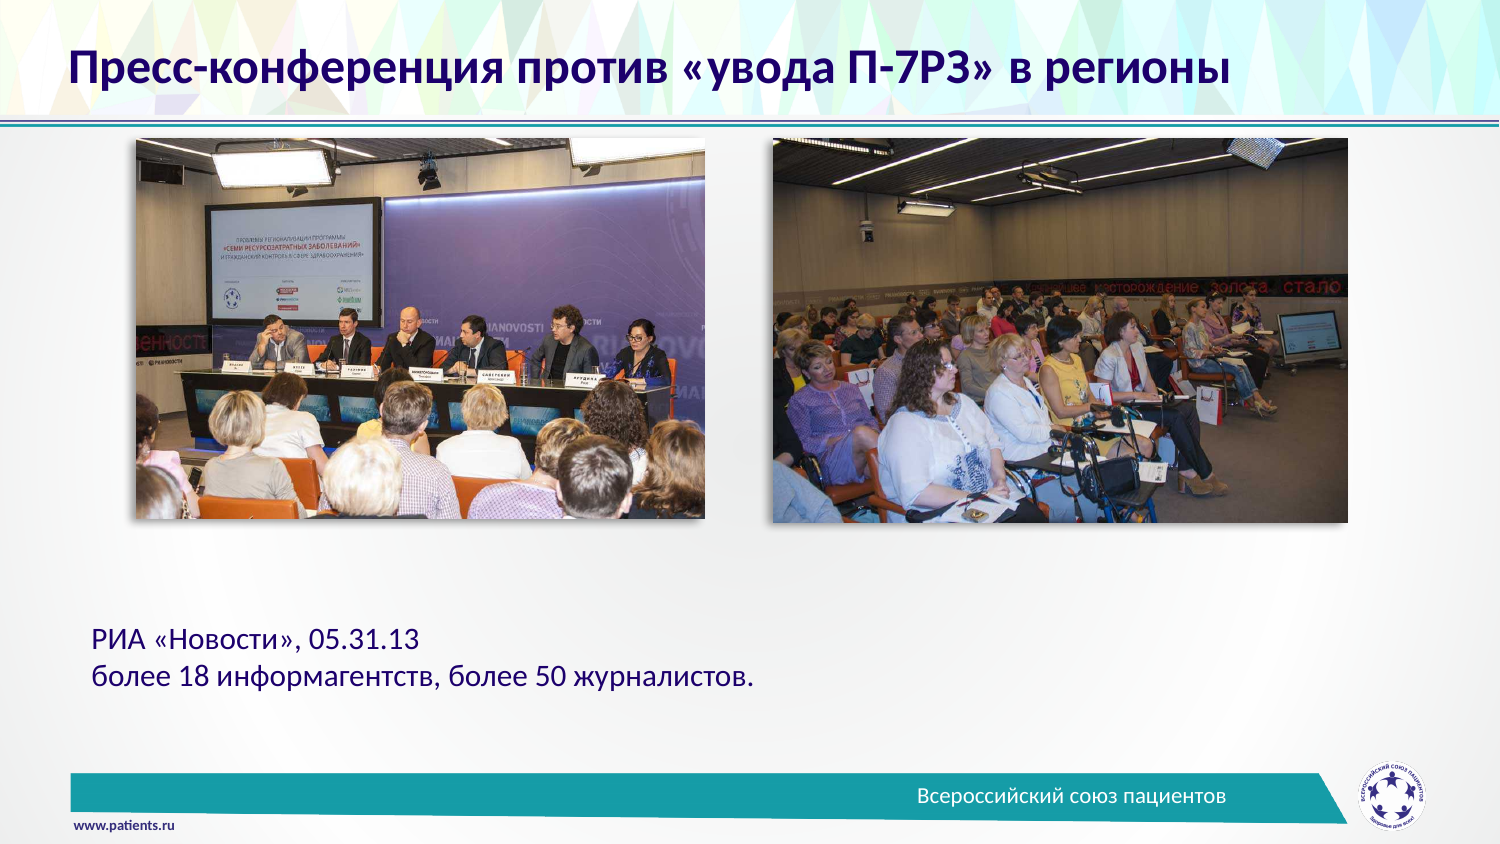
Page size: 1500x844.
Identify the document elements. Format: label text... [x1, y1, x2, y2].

text_box РИА «Новости», 05.31.13 более 18 информагентств, более 50 журналистов. [76, 610, 1424, 701]
text_box www.patients.ru [58, 808, 317, 844]
picture [0, 0, 1500, 844]
